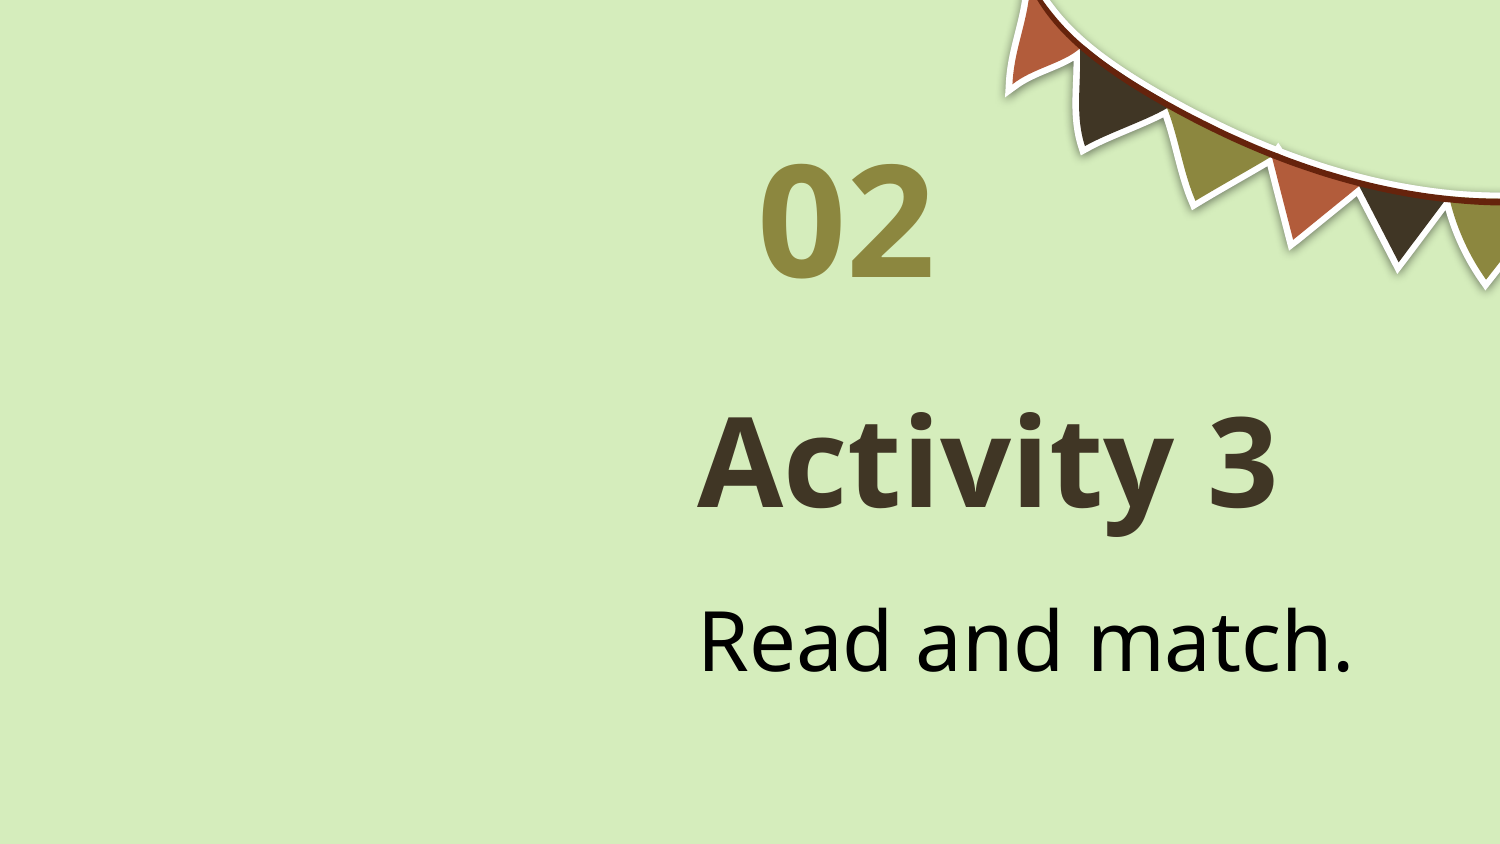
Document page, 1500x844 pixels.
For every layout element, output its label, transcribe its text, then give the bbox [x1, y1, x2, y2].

title Activity 3 [682, 296, 1317, 585]
title 02 [742, 125, 1377, 305]
subtitle Read and match. [682, 585, 1409, 692]
